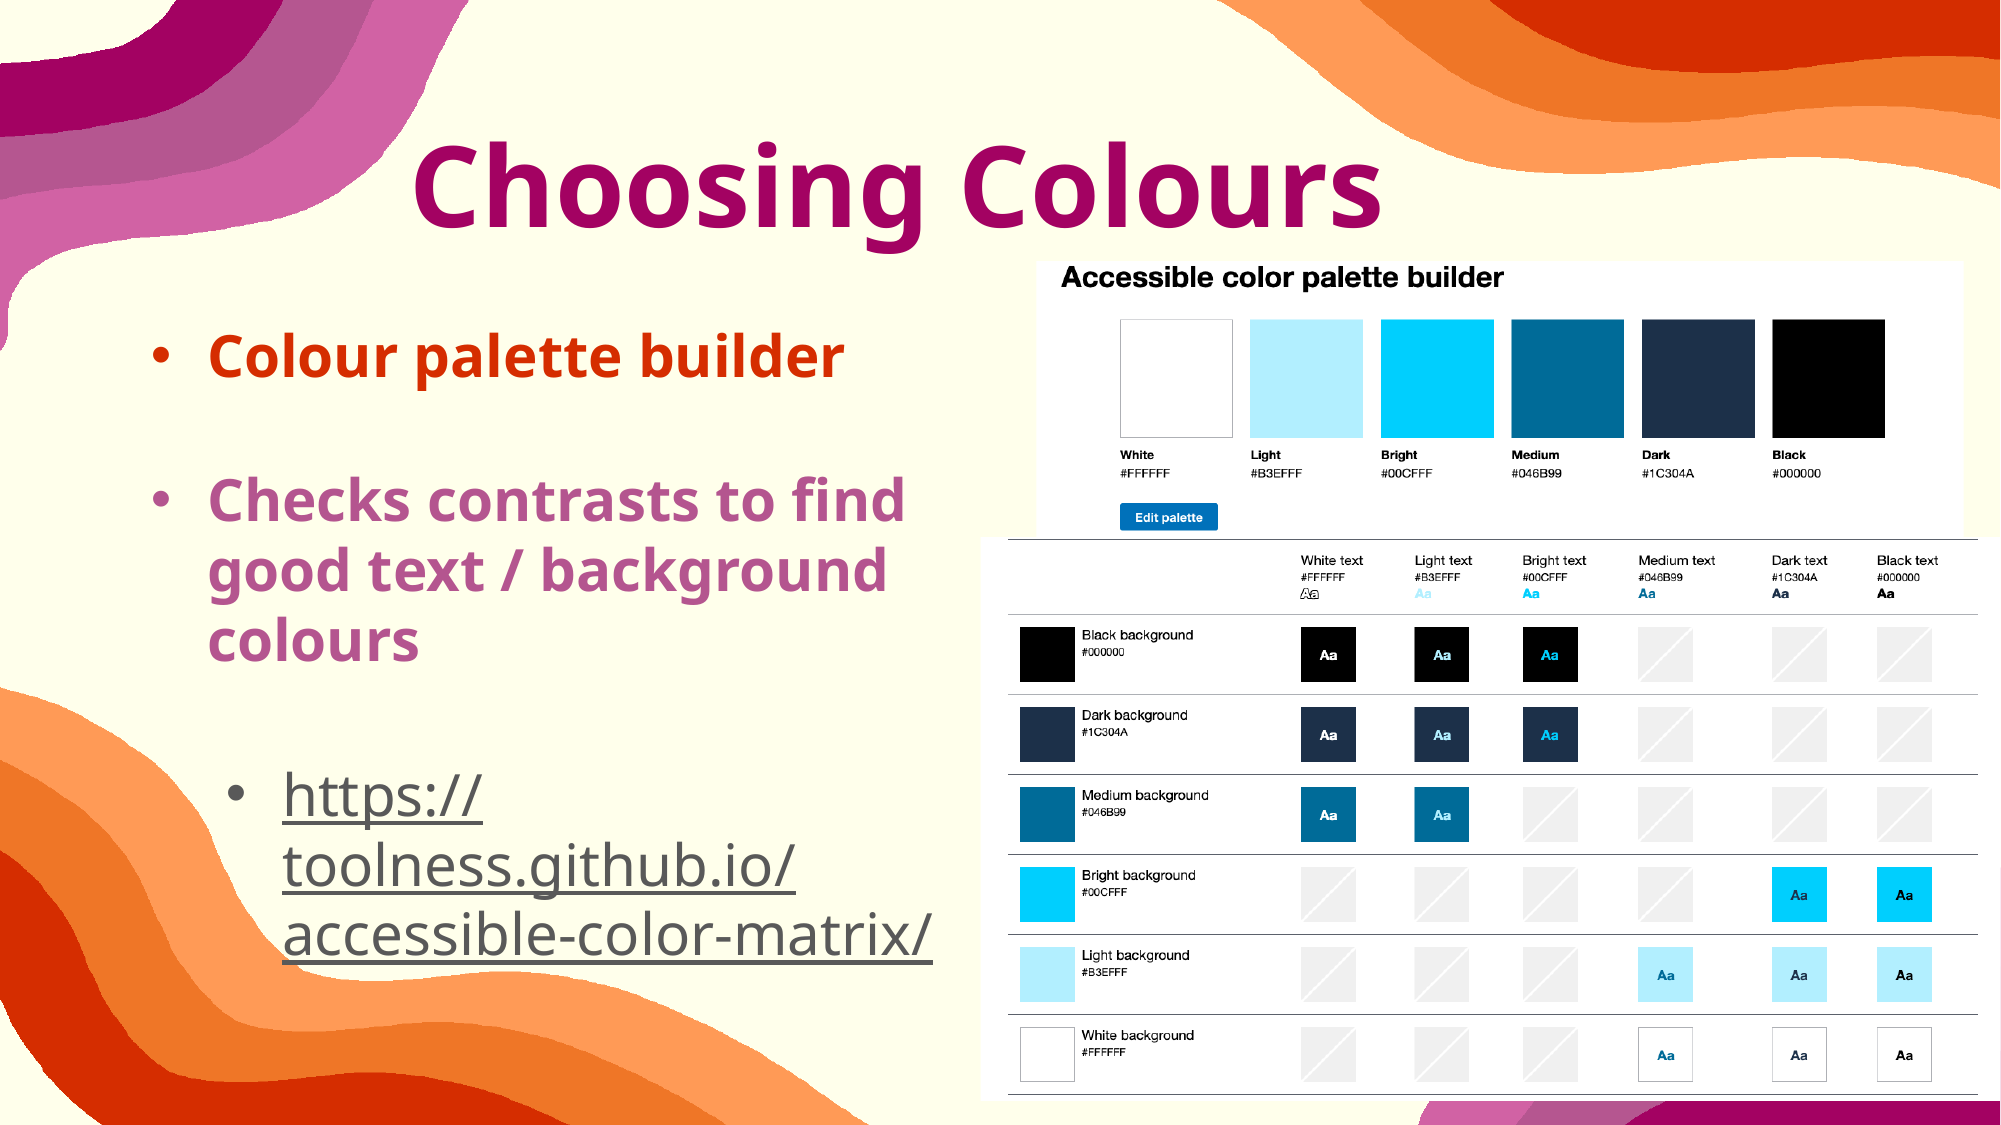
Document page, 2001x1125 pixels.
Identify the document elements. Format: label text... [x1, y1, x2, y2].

text_box Colour palette builder Checks contrasts to find good text / background colours https://toolness.github.io/accessible-color-matrix/ [136, 312, 1000, 975]
picture [0, 0, 2001, 1125]
title Choosing Colours [177, 107, 1619, 311]
